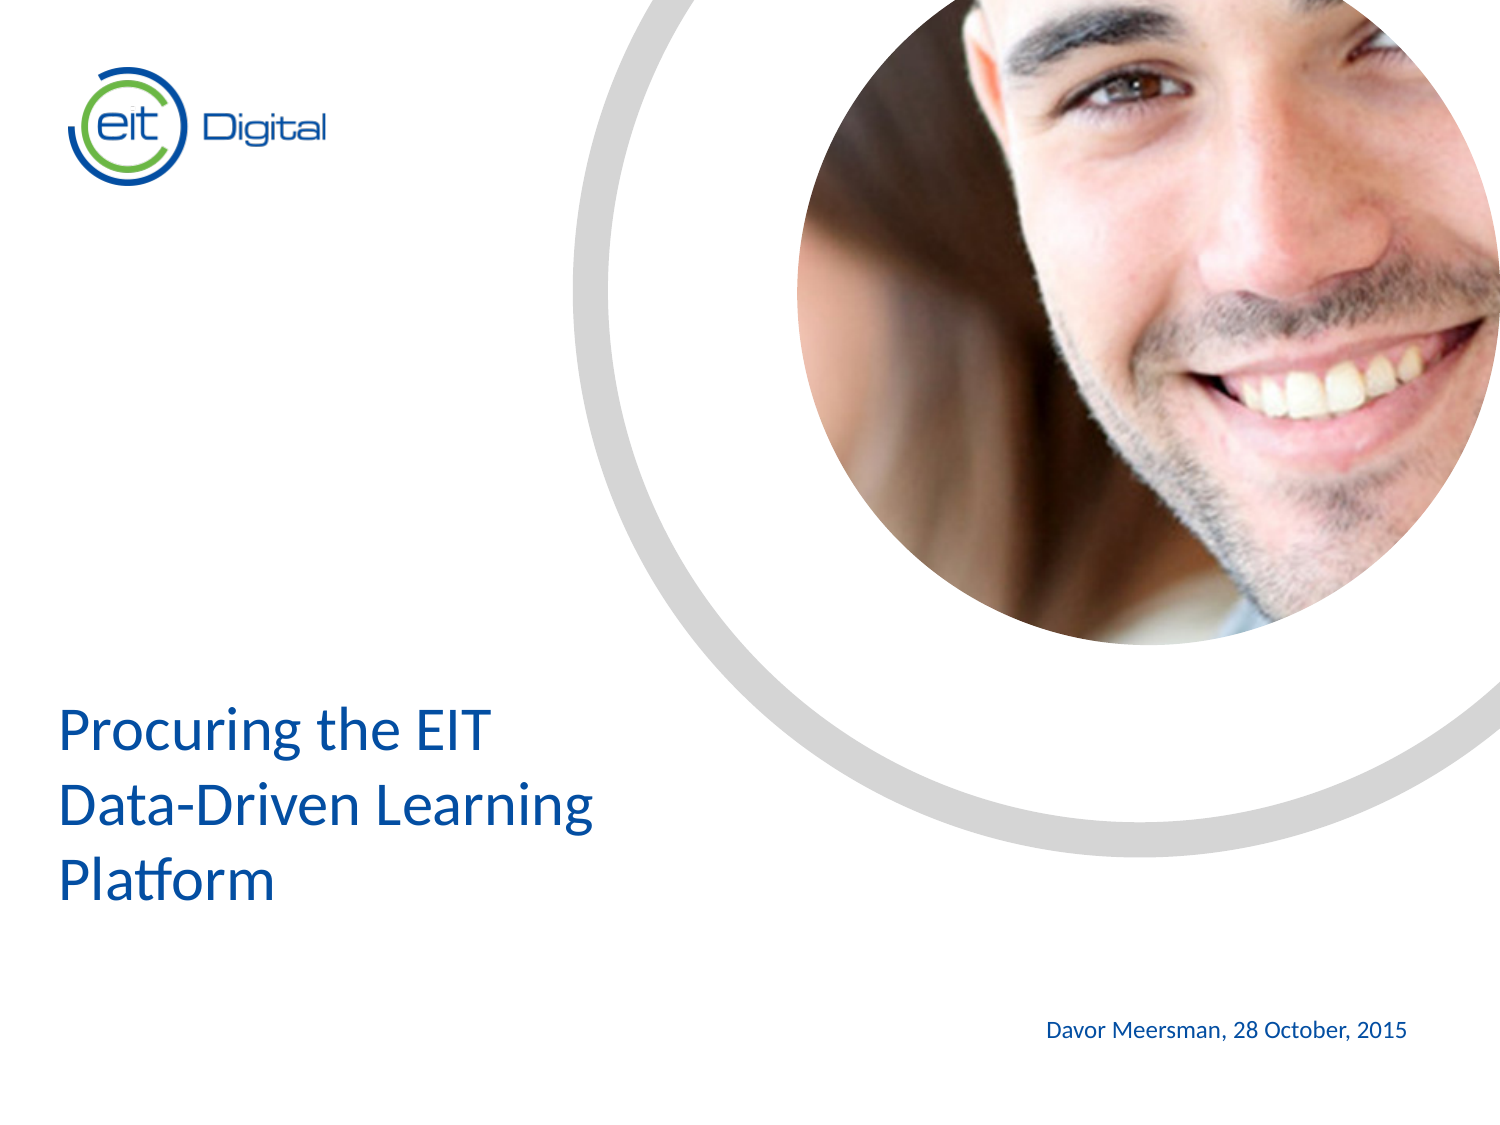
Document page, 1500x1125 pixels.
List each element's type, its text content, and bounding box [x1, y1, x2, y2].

picture [68, 64, 510, 189]
list Procuring the EIT Data-Driven Learning Platform [44, 680, 624, 764]
list Davor Meersman, 28 October, 2015 [631, 1005, 1424, 1065]
picture [796, 0, 1500, 646]
